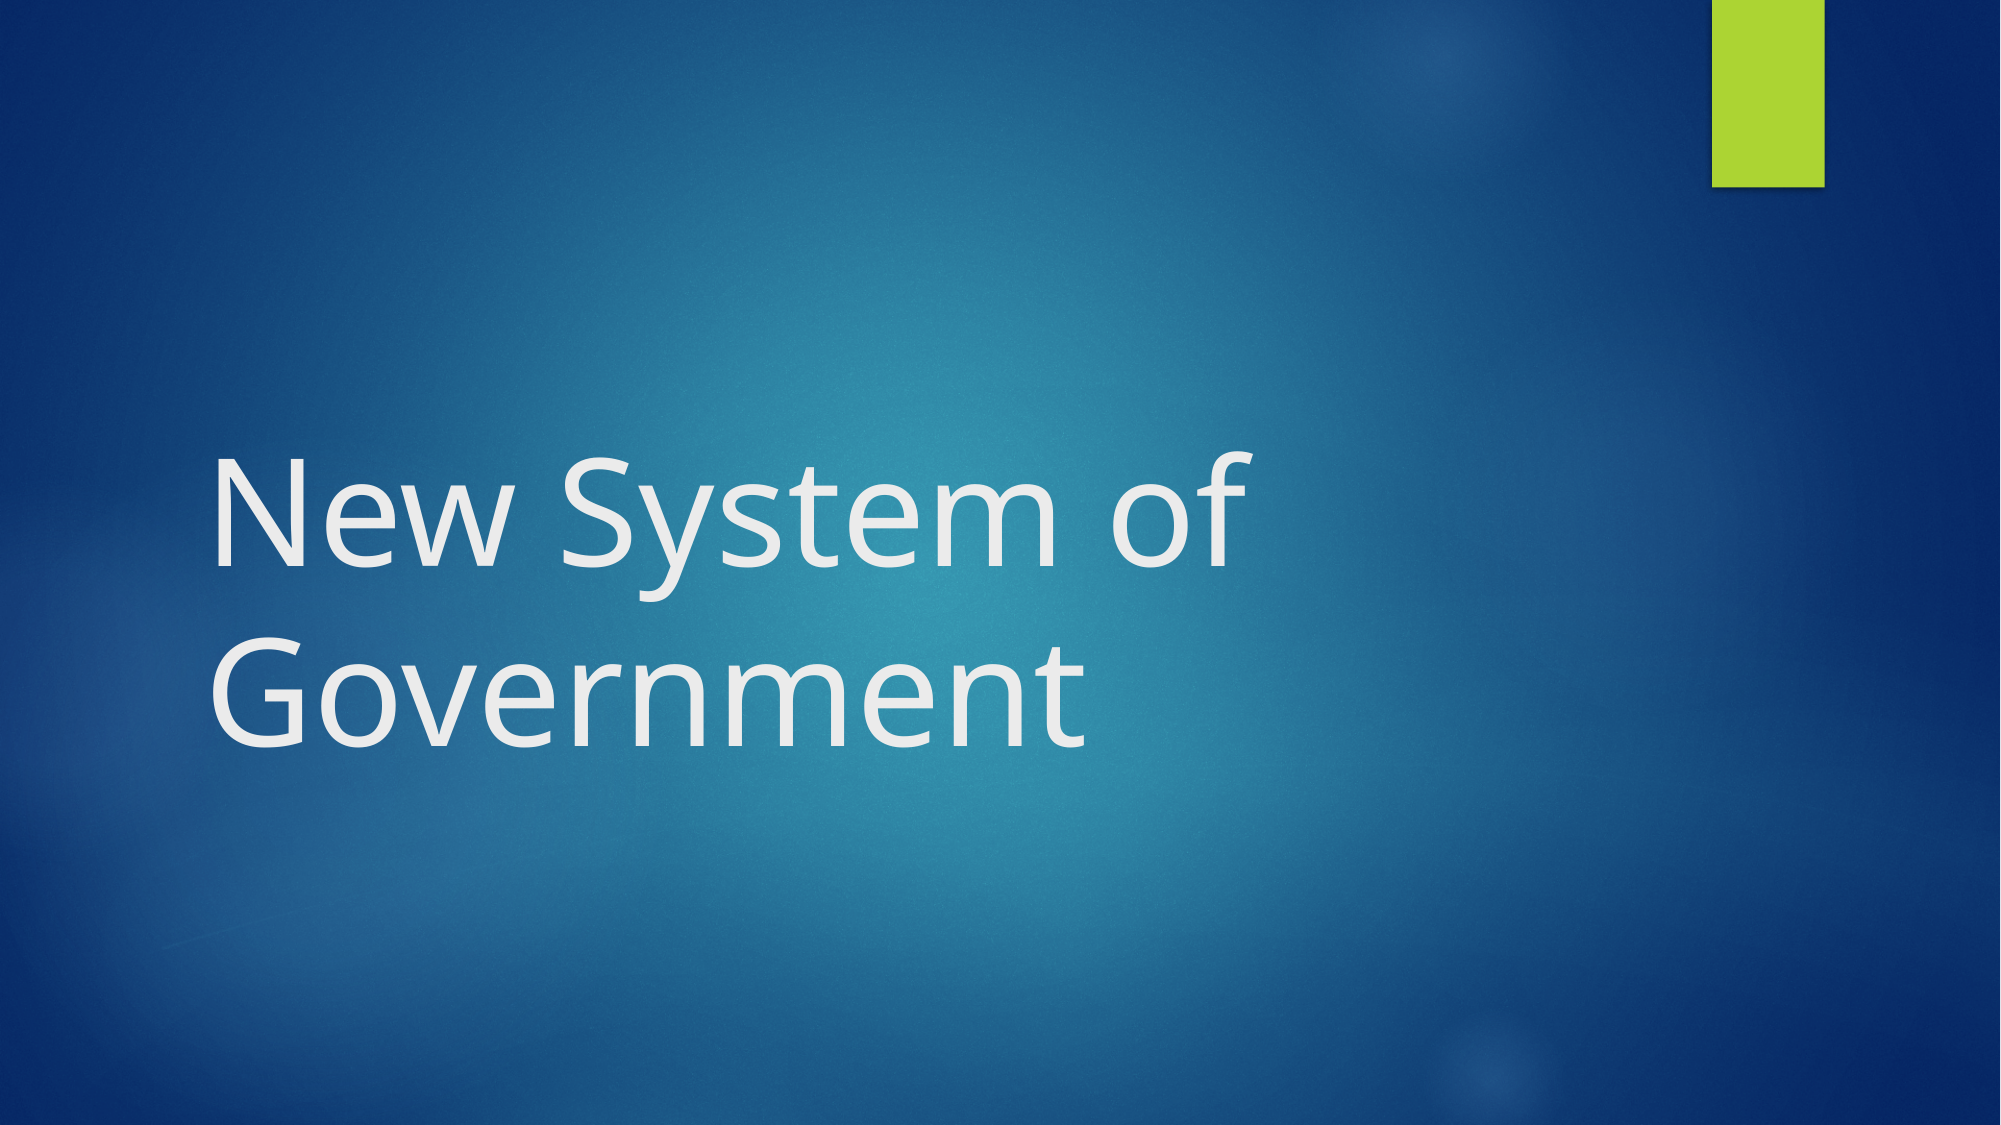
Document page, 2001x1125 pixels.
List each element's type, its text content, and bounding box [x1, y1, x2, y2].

title New System of Government [189, 237, 1638, 784]
picture [0, 0, 2001, 1125]
